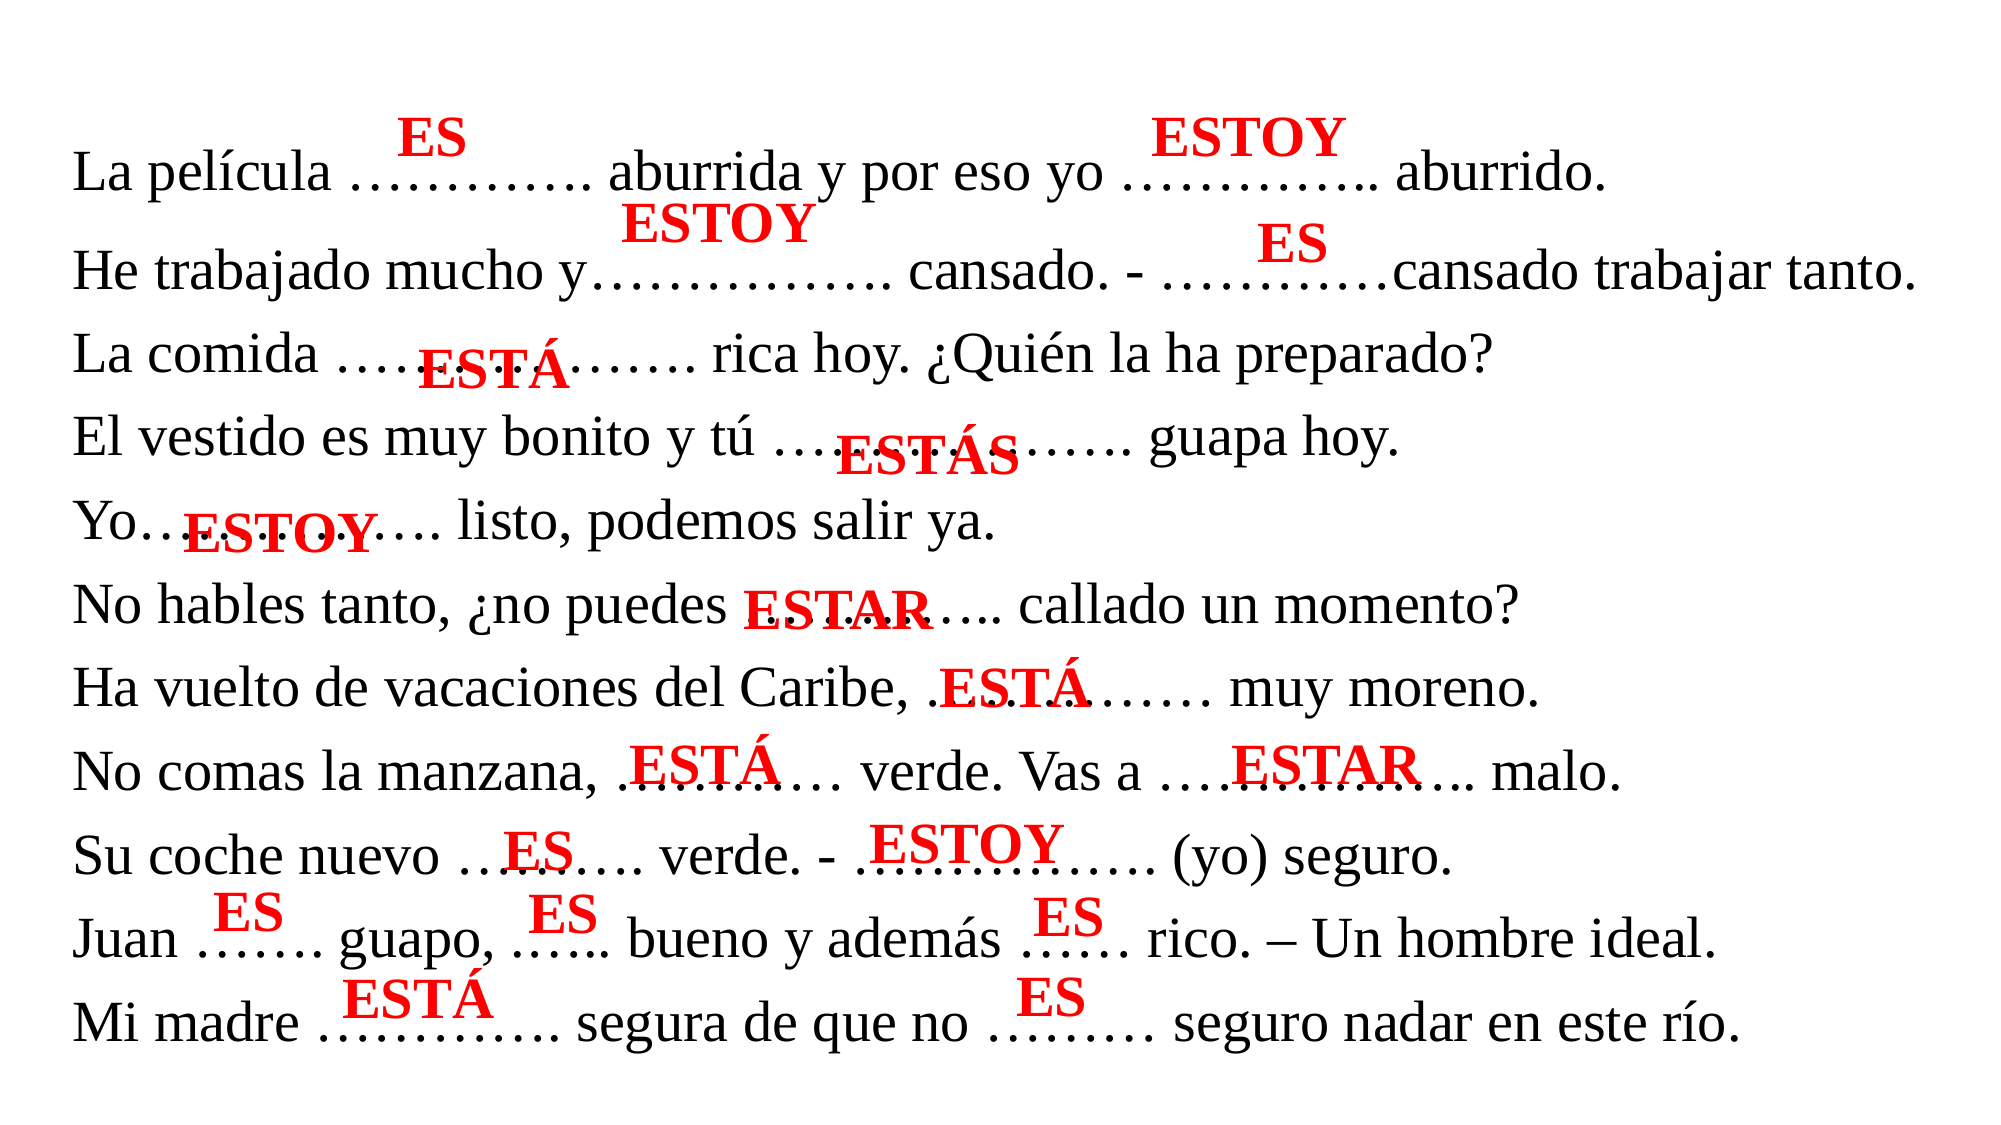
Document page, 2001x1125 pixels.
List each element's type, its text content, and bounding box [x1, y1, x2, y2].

text_box ES [198, 866, 385, 951]
text_box ES [382, 90, 569, 176]
text_box ESTÁ [403, 323, 590, 408]
text_box ESTOY [606, 176, 835, 262]
text_box ESTÁ [925, 641, 1152, 727]
text_box ESTOY [854, 797, 1107, 883]
text_box ES [513, 868, 700, 953]
text_box ESTÁ [614, 719, 822, 804]
text_box ESTÁS [821, 409, 1061, 494]
text_box ES [1001, 950, 1188, 1036]
text_box ESTAR [728, 564, 962, 649]
text_box ESTOY [1136, 90, 1367, 176]
text_box ES [1243, 196, 1430, 282]
text_box ESTAR [1216, 719, 1456, 804]
text_box ESTOY [169, 486, 404, 572]
text_box ESTÁ [327, 952, 514, 1038]
text_box ES [489, 804, 675, 890]
list La película …………. aburrida y por eso yo ………….. aburrido. He trabajado mucho y……………. cansado. - …………cansado trabajar tanto. La comida ………………. rica hoy. ¿Quién la ha preparado? El vestido es muy bonito y tú ………………. guapa hoy. Yo……………. listo, podemos salir ya. No hables tanto, ¿no puedes ………….. callado un momento? Ha vuelto de vacaciones del Caribe, …………… muy moreno. No comas la manzana, ………… verde. Vas a …………….. malo. Su coche nuevo ………. verde. - ……………. (yo) seguro. Juan ……. guapo, .….. bueno y además …… rico. – Un hombre ideal. Mi madre …………. segura de que no ……… seguro nadar en este río. [57, 42, 1946, 1103]
text_box ES [1019, 870, 1206, 956]
